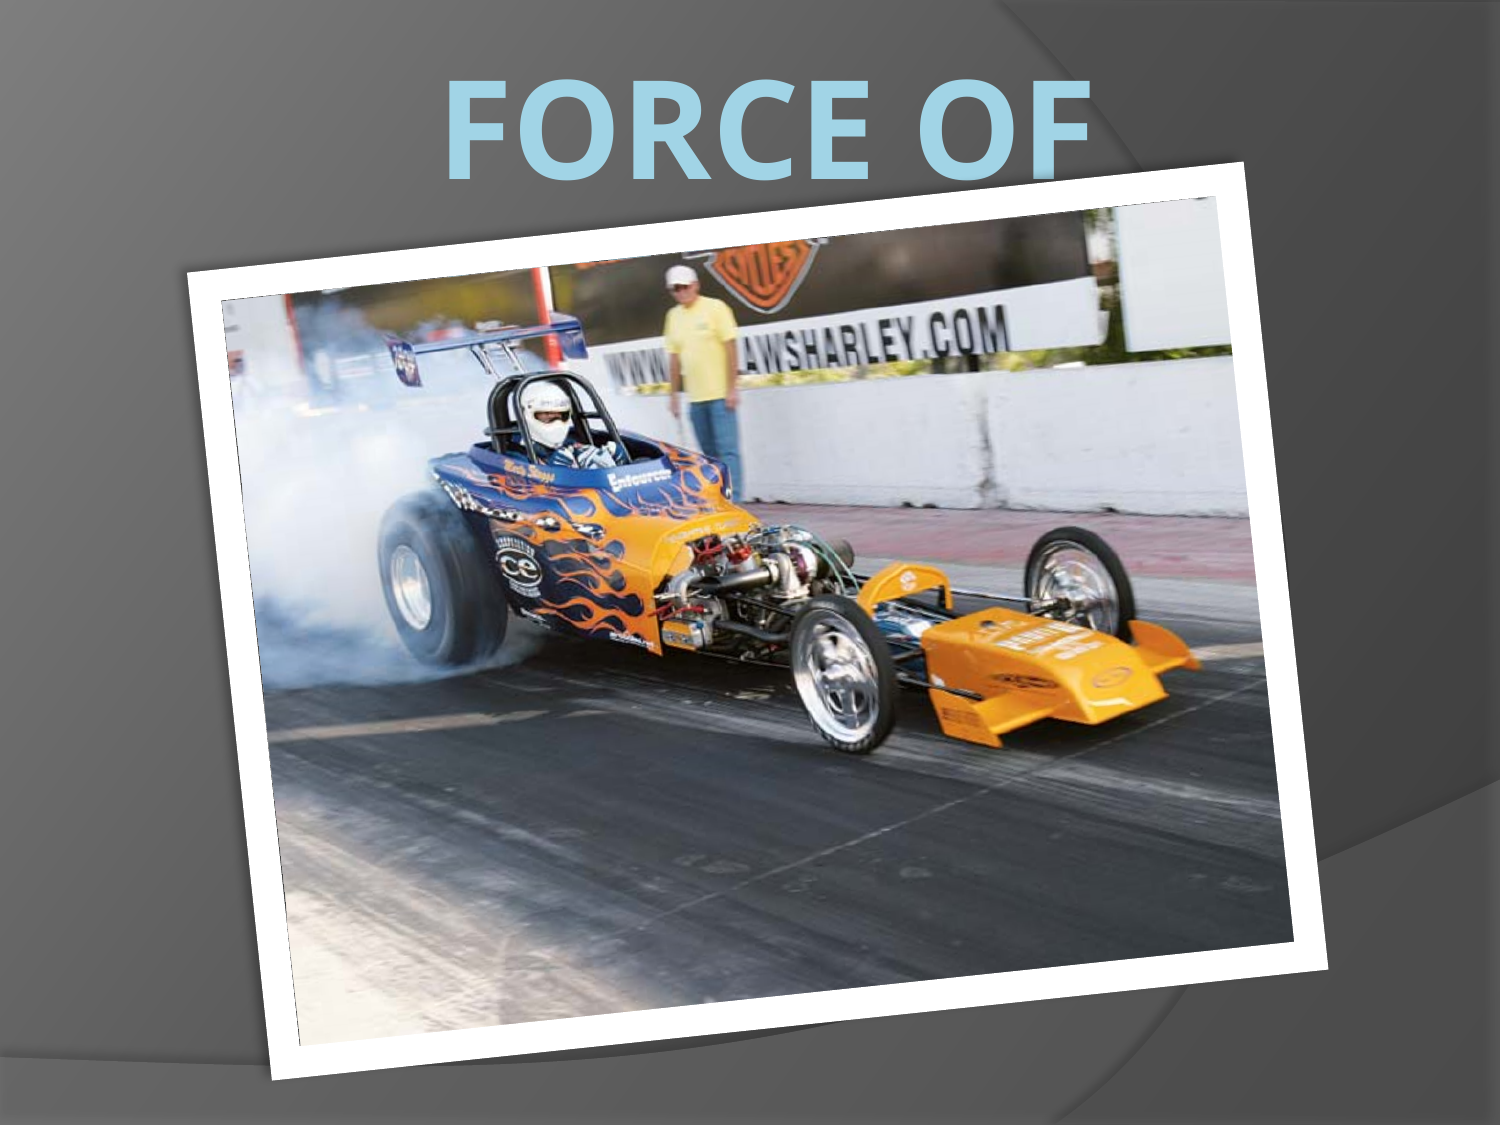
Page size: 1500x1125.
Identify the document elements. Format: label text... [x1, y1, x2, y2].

picture [1267, 693, 1293, 944]
picture [257, 245, 1259, 997]
picture [223, 299, 250, 555]
picture [297, 1005, 682, 1046]
title Force of Friction [82, 35, 1454, 352]
picture [834, 197, 1220, 238]
